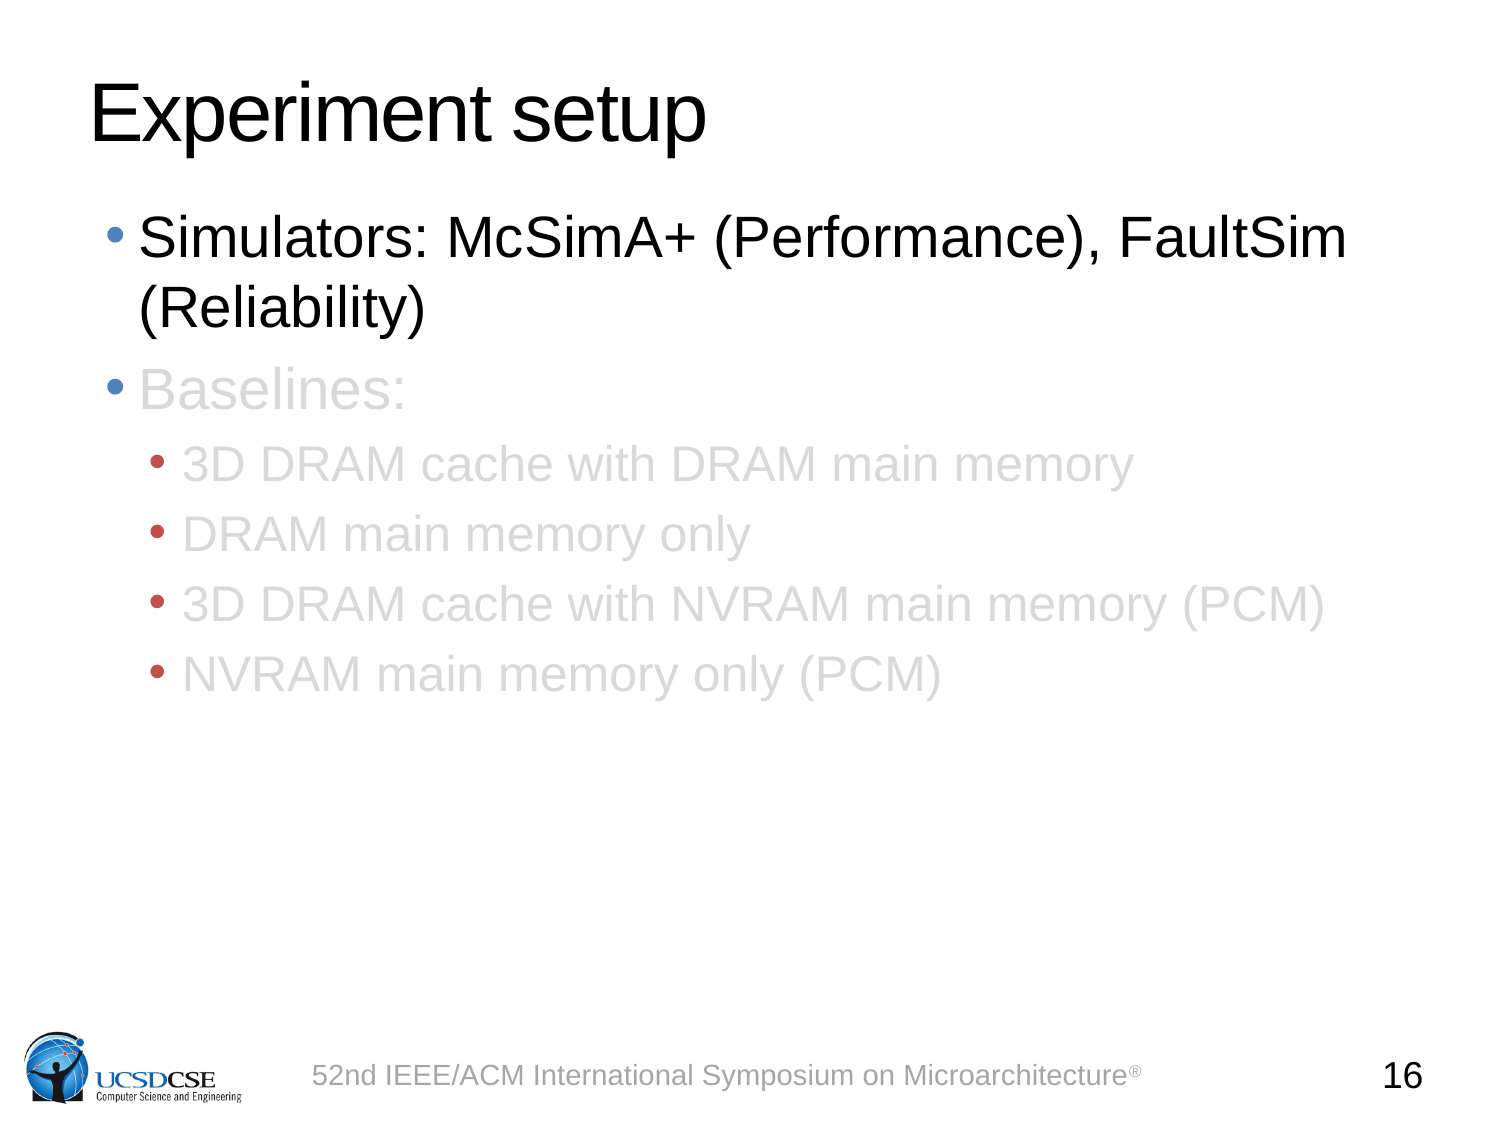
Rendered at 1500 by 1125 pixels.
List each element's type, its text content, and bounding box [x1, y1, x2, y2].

list Simulators: McSimA+ (Performance), FaultSim (Reliability) Baselines: 3D DRAM cache with DRAM main memory DRAM main memory only 3D DRAM cache with NVRAM main memory (PCM) NVRAM main memory only (PCM) [74, 192, 1457, 1029]
slide_number 16 [1360, 1044, 1436, 1109]
title Experiment setup [74, 45, 1436, 172]
picture [15, 1024, 252, 1114]
